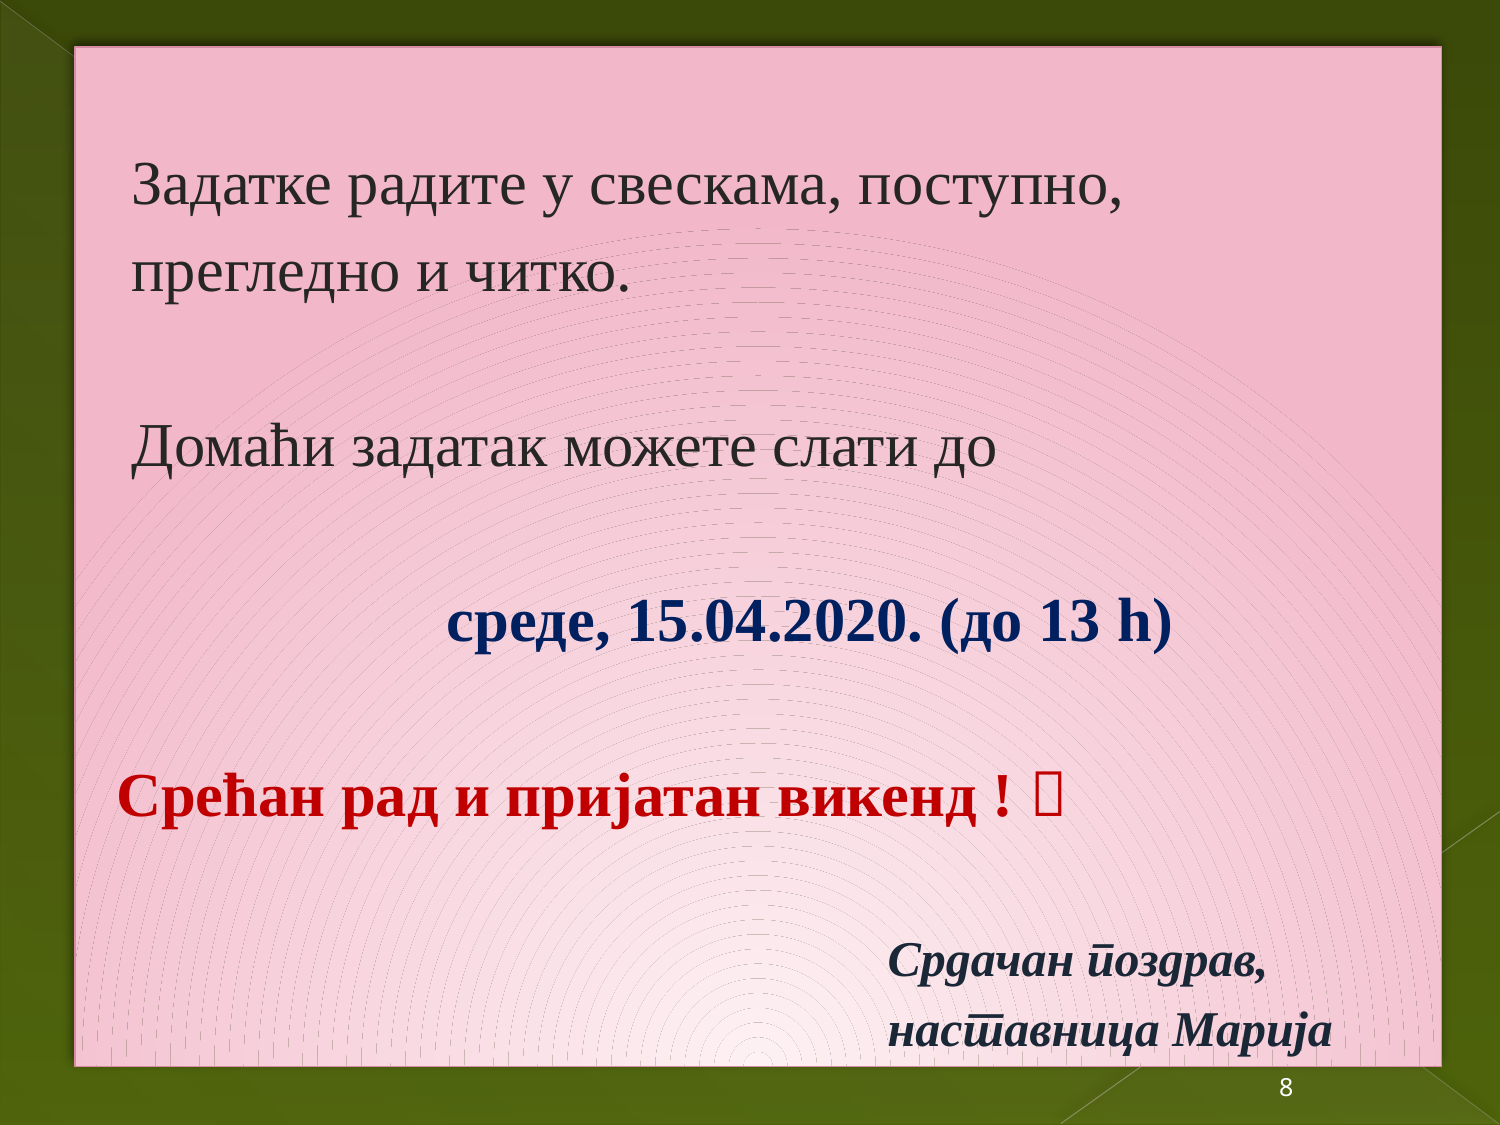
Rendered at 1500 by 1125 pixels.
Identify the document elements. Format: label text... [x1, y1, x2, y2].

list Задатке радите у свескама, поступно, прегледно и читко. Домаћи задатак можете слати до среде, 15.04.2020. (до 13 h) Срећан рад и пријатан викенд !  Срдачан поздрав, наставница Марија [74, 46, 1442, 1067]
slide_number 8 [1245, 1063, 1328, 1113]
